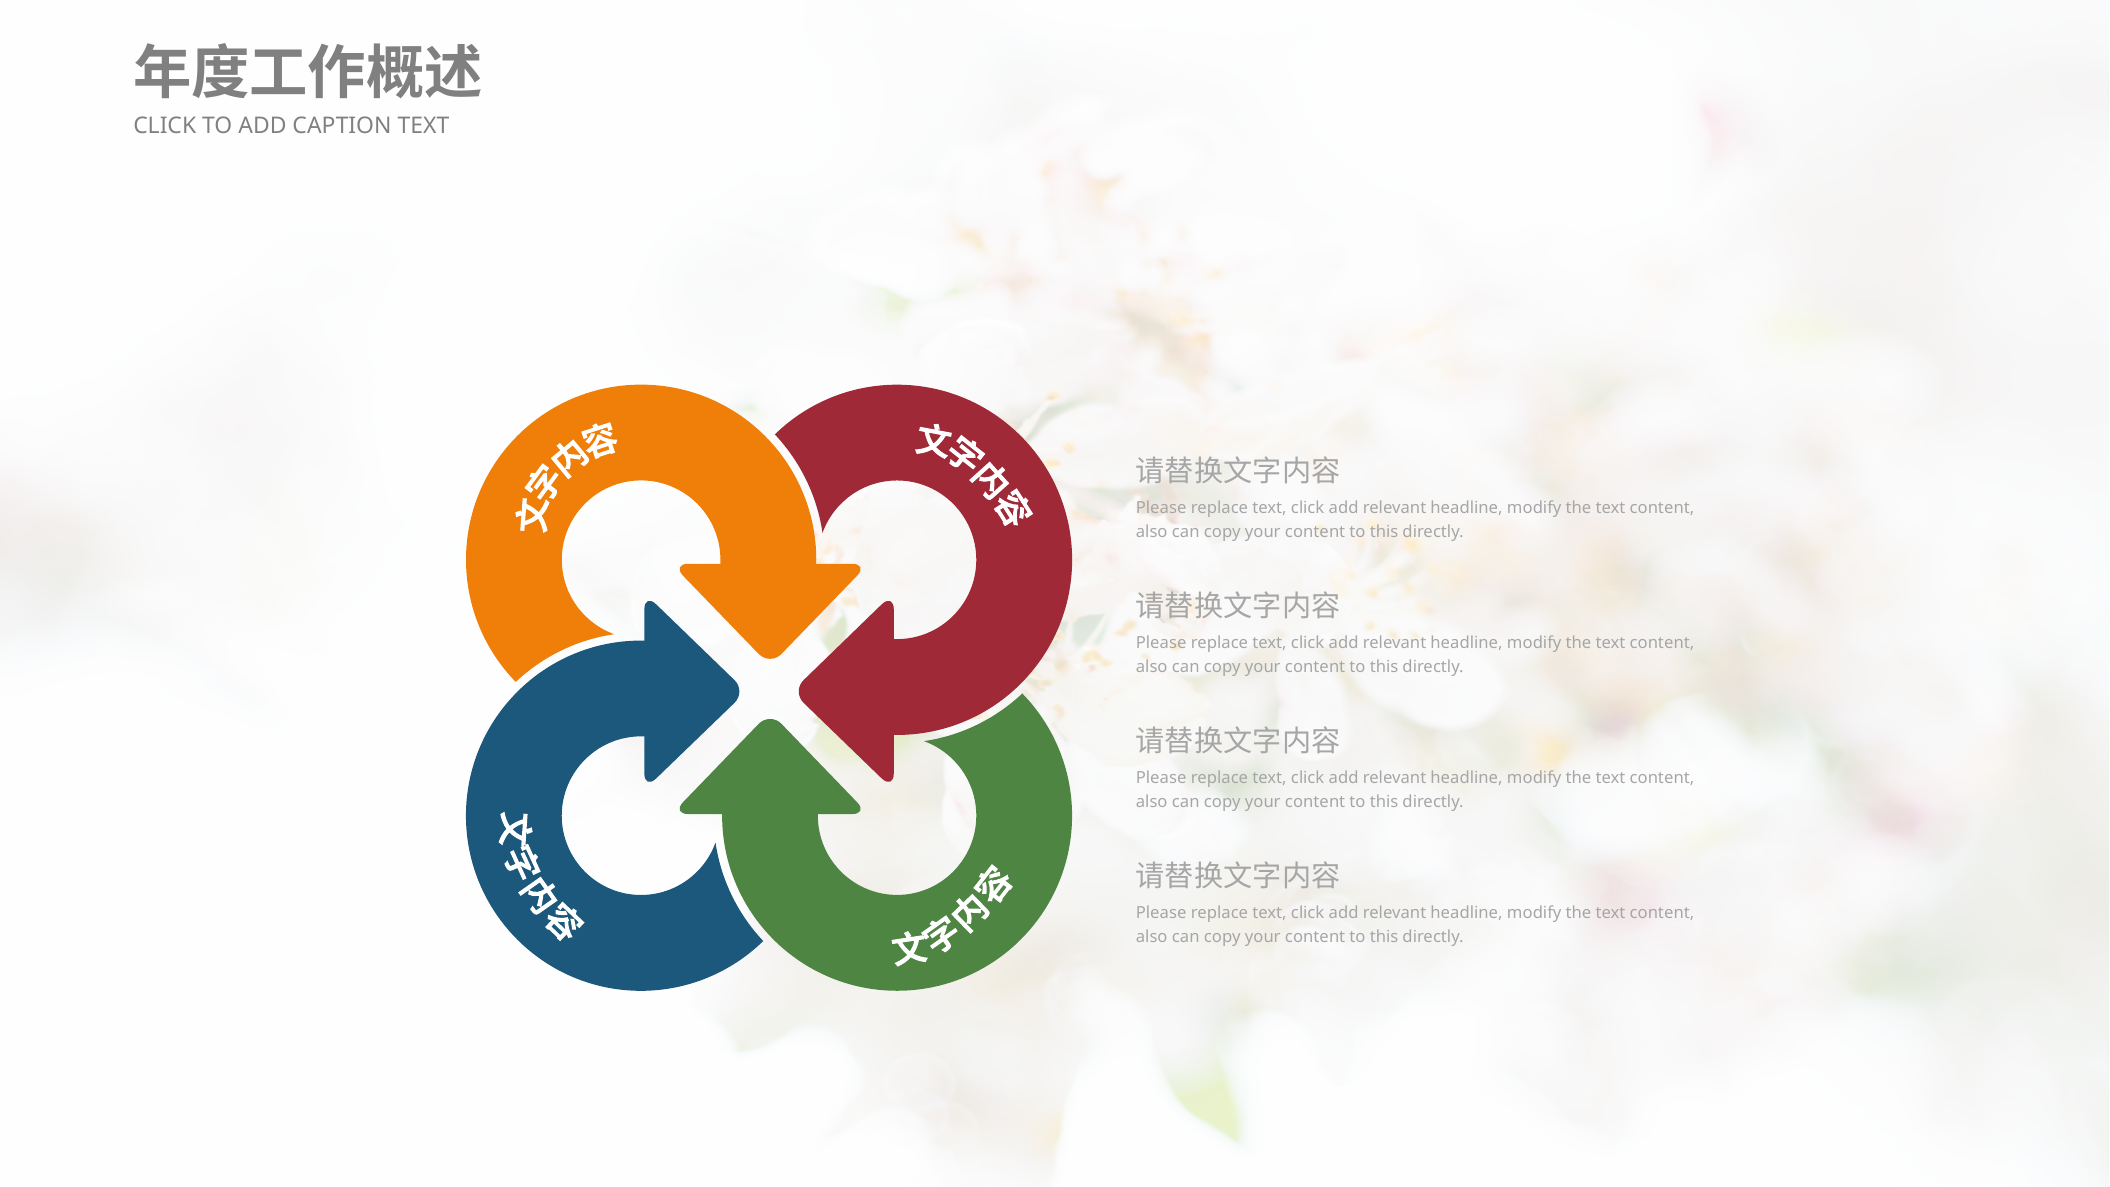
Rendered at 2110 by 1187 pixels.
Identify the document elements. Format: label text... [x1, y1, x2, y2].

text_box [1135, 715, 1728, 810]
text_box CLICK TO ADD CAPTION TEXT [133, 110, 513, 138]
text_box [1135, 444, 1728, 539]
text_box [465, 384, 1073, 991]
text_box 年度工作概述 [133, 35, 513, 106]
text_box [1135, 580, 1728, 674]
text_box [1135, 850, 1728, 945]
